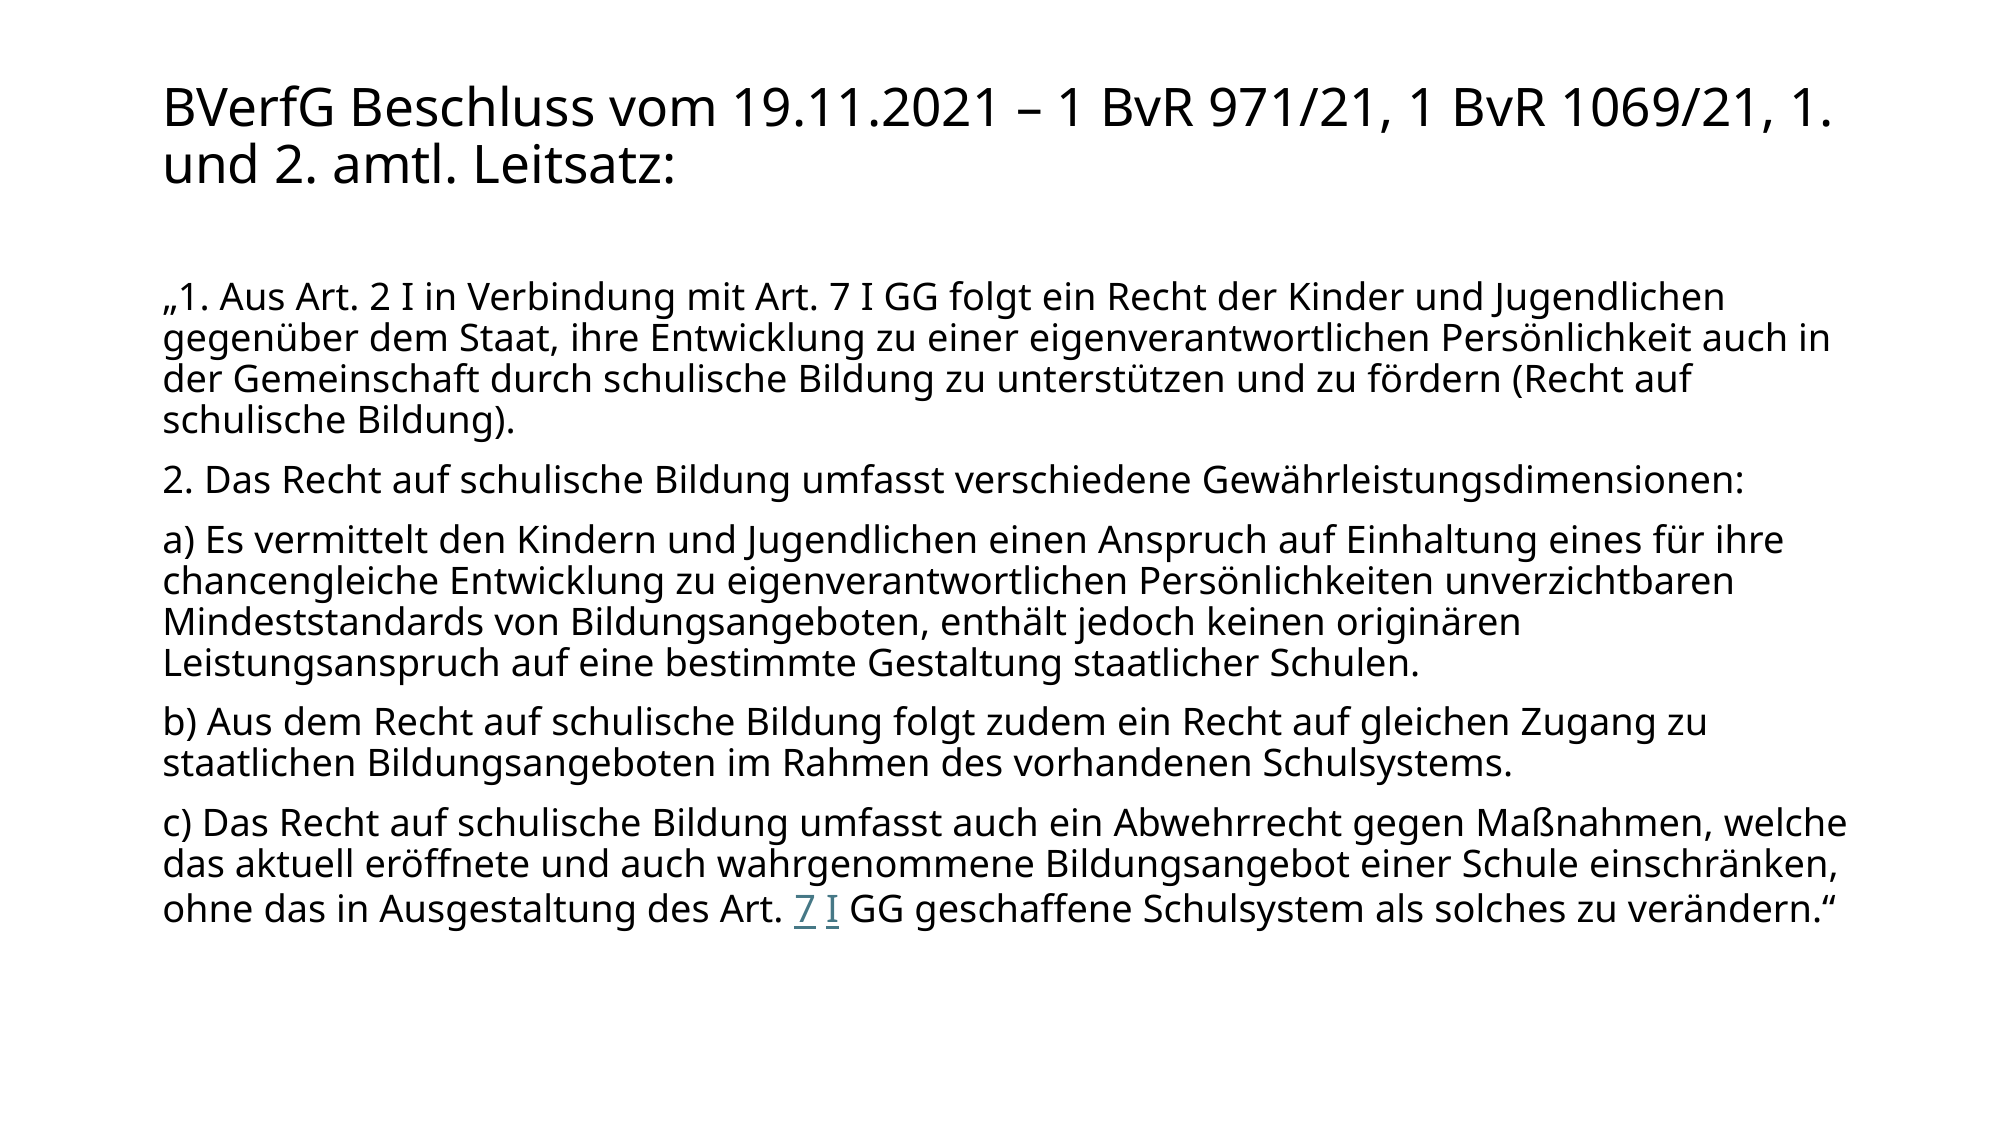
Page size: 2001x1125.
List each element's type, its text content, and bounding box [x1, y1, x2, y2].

list BVerfG Beschluss vom 19.11.2021 – 1 BvR 971/21, 1 BvR 1069/21, 1. und 2. amtl. Leitsatz: „1. Aus Art. 2 I in Verbindung mit Art. 7 I GG folgt ein Recht der Kinder und Jugendlichen gegenüber dem Staat, ihre Entwicklung zu einer eigenverantwortlichen Persönlichkeit auch in der Gemeinschaft durch schulische Bildung zu unterstützen und zu fördern (Recht auf schulische Bildung). 2. Das Recht auf schulische Bildung umfasst verschiedene Gewährleistungsdimensionen: a) Es vermittelt den Kindern und Jugendlichen einen Anspruch auf Einhaltung eines für ihre chancengleiche Entwicklung zu eigenverantwortlichen Persönlichkeiten unverzichtbaren Mindeststandards von Bildungsangeboten, enthält jedoch keinen originären Leistungsanspruch auf eine bestimmte Gestaltung staatlicher Schulen. b) Aus dem Recht auf schulische Bildung folgt zudem ein Recht auf gleichen Zugang zu staatlichen Bildungsangeboten im Rahmen des vorhandenen Schulsystems. c) Das Recht auf schulische Bildung umfasst auch ein Abwehrrecht gegen Maßnahmen, welche das aktuell eröffnete und auch wahrgenommene Bildungsangebot einer Schule einschränken, ohne das in Ausgestaltung des Art. 7 I GG geschaffene Schulsystem als solches zu verändern.“ [147, 73, 1873, 965]
